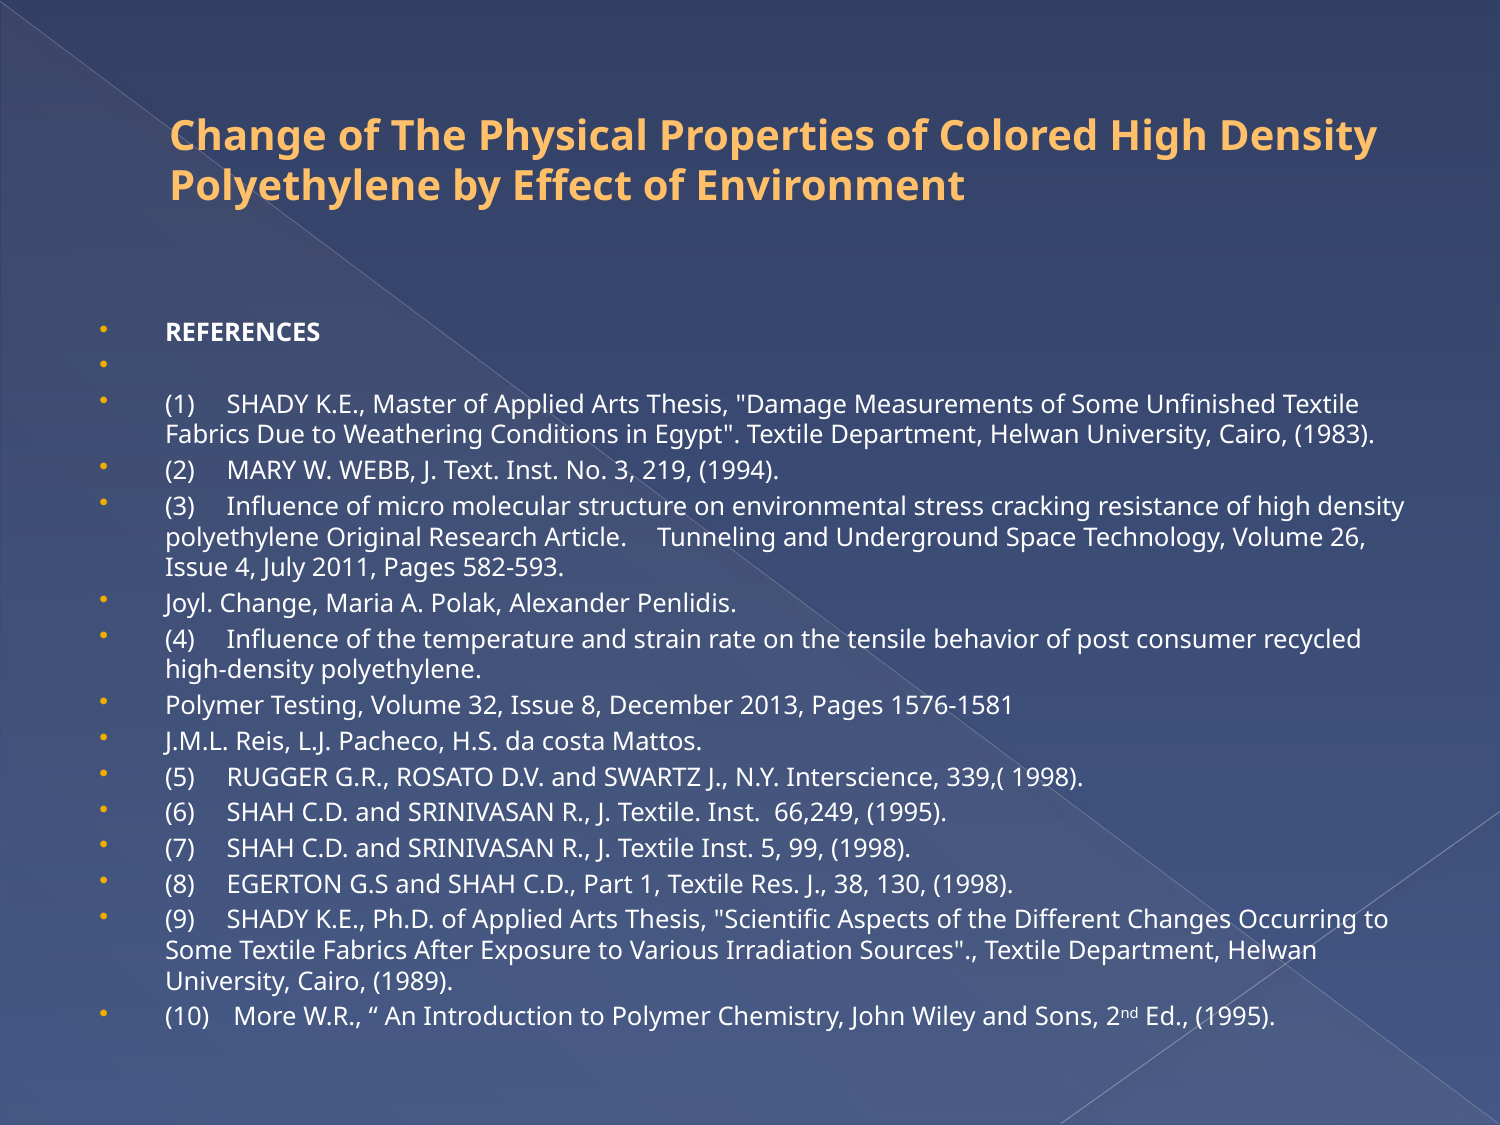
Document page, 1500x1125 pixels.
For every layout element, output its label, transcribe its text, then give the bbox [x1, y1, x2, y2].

list REFERENCES (1) SHADY K.E., Master of Applied Arts Thesis, "Damage Measurements of Some Unfinished Textile Fabrics Due to Weathering Conditions in Egypt". Textile Department, Helwan University, Cairo, (1983). (2) MARY W. WEBB, J. Text. Inst. No. 3, 219, (1994). (3) Influence of micro molecular structure on environmental stress cracking resistance of high density polyethylene Original Research Article. Tunneling and Underground Space Technology, Volume 26, Issue 4, July 2011, Pages 582-593. Joyl. Change, Maria A. Polak, Alexander Penlidis. (4) Influence of the temperature and strain rate on the tensile behavior of post consumer recycled high-density polyethylene. Polymer Testing, Volume 32, Issue 8, December 2013, Pages 1576-1581 J.M.L. Reis, L.J. Pacheco, H.S. da costa Mattos. (5) RUGGER G.R., ROSATO D.V. and SWARTZ J., N.Y. Interscience, 339,( 1998). (6) SHAH C.D. and SRINIVASAN R., J. Textile. Inst. 66,249, (1995). (7) SHAH C.D. and SRINIVASAN R., J. Textile Inst. 5, 99, (1998). (8) EGERTON G.S and SHAH C.D., Part 1, Textile Res. J., 38, 130, (1998). (9) SHADY K.E., Ph.D. of Applied Arts Thesis, "Scientific Aspects of the Different Changes Occurring to Some Textile Fabrics After Exposure to Various Irradiation Sources"., Textile Department, Helwan University, Cairo, (1989). (10) More W.R., “ An Introduction to Polymer Chemistry, John Wiley and Sons, 2nd Ed., (1995). [75, 308, 1425, 1059]
title Change of The Physical Properties of Colored High Density Polyethylene by Effect of Environment [75, 43, 1425, 274]
